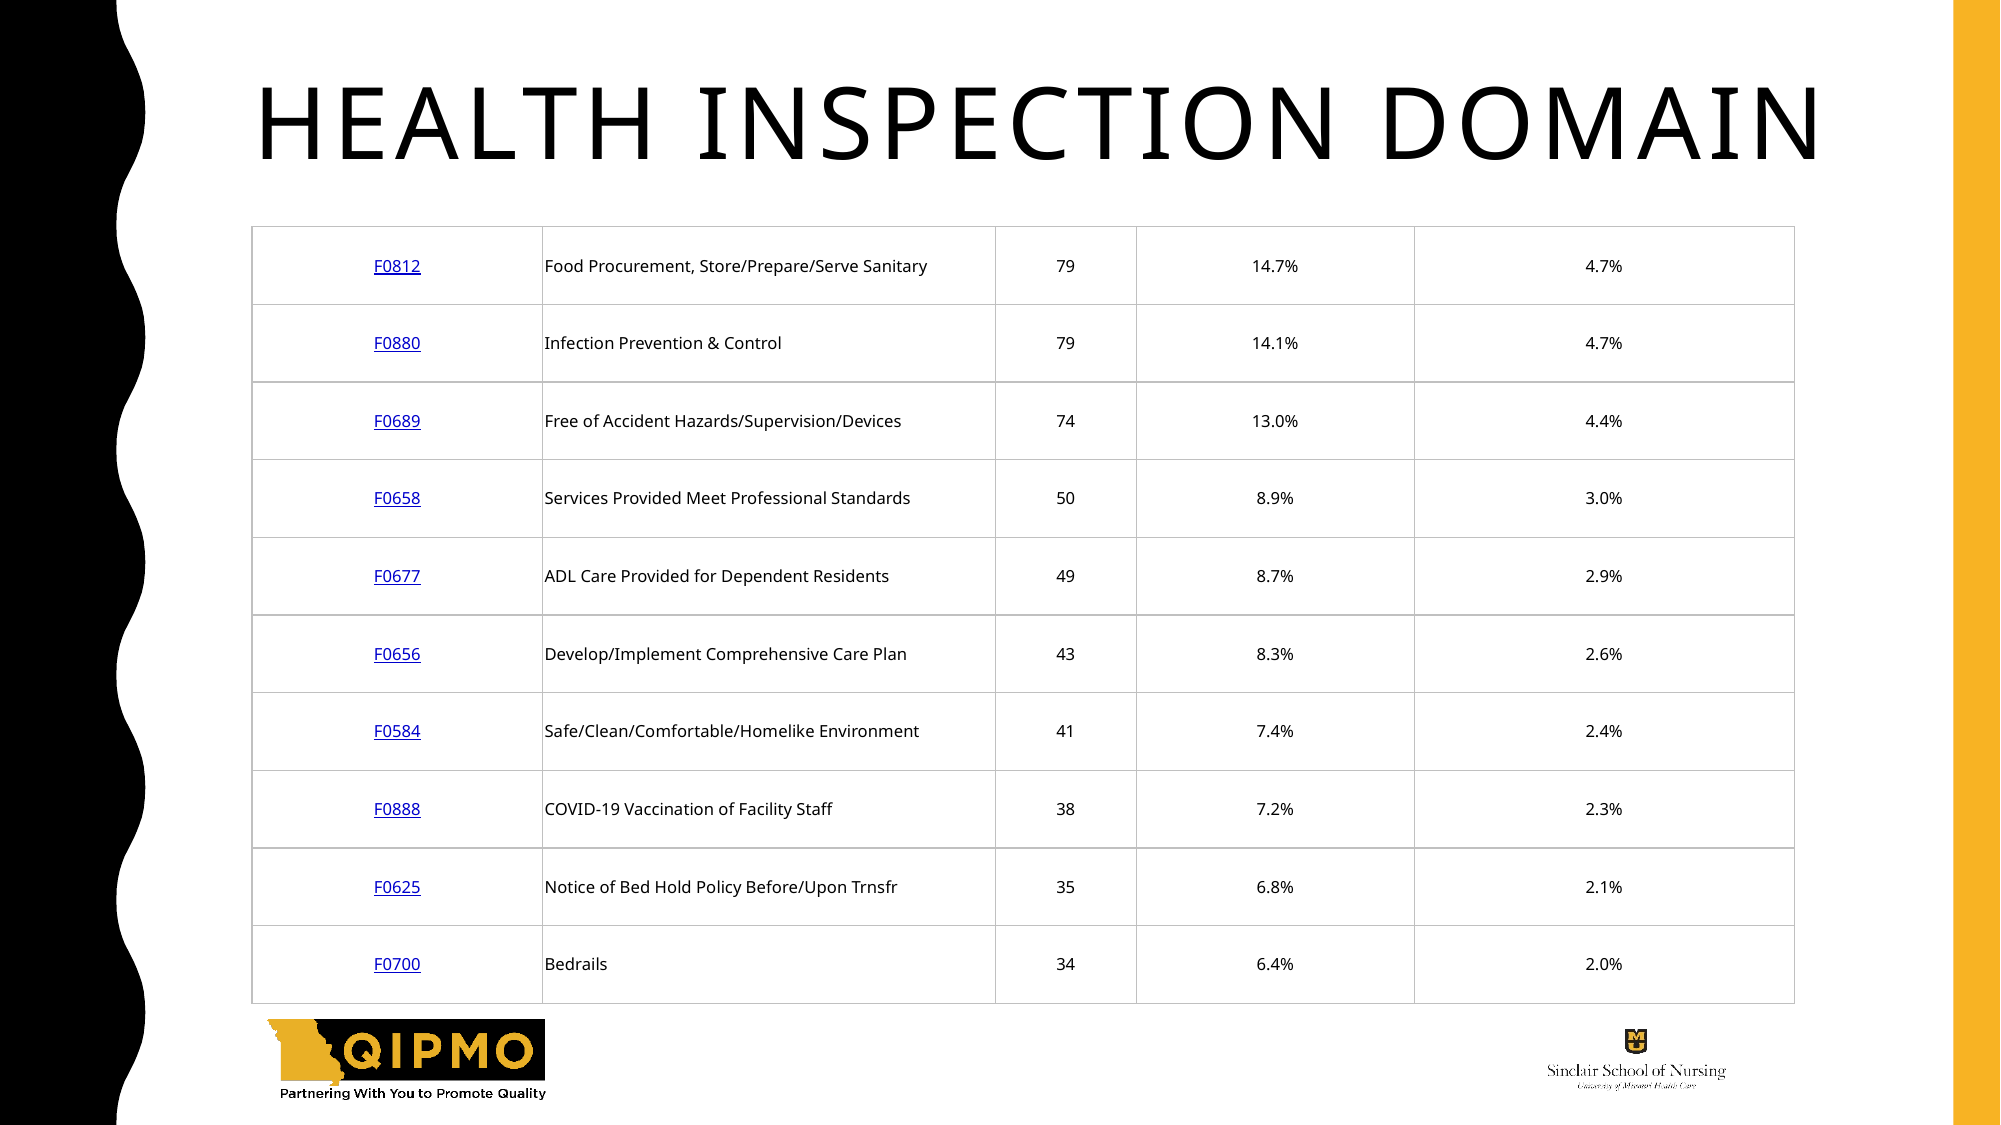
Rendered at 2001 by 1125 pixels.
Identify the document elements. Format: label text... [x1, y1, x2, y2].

table_cell 13.0% [1137, 383, 1414, 459]
table_cell Develop/Implement Comprehensive Care Plan [543, 616, 995, 692]
table_cell 79 [996, 305, 1136, 381]
table_cell Safe/Clean/Comfortable/Homelike Environment [543, 693, 995, 770]
table_cell 2.9% [1415, 538, 1794, 614]
table_cell 2.0% [1415, 926, 1794, 1003]
table_cell F0584 [253, 693, 542, 770]
table_cell 41 [996, 693, 1136, 770]
table_cell 2.3% [1415, 771, 1794, 847]
table_cell 2.4% [1415, 693, 1794, 770]
picture [267, 1019, 546, 1100]
table_cell F0700 [253, 926, 542, 1003]
table_cell 43 [996, 616, 1136, 692]
table_header 14.7% [1137, 227, 1414, 304]
table_cell F0888 [253, 771, 542, 847]
table_header F0812 [253, 227, 542, 304]
table_header Food Procurement, Store/Prepare/Serve Sanitary [543, 227, 995, 304]
table_cell 6.8% [1137, 849, 1414, 925]
table_cell 34 [996, 926, 1136, 1003]
table_cell 3.0% [1415, 460, 1794, 537]
table_cell Bedrails [543, 926, 995, 1003]
table_cell F0625 [253, 849, 542, 925]
table_cell COVID-19 Vaccination of Facility Staff [543, 771, 995, 847]
table_cell Notice of Bed Hold Policy Before/Upon Trnsfr [543, 849, 995, 925]
table_cell 35 [996, 849, 1136, 925]
table_cell ADL Care Provided for Dependent Residents [543, 538, 995, 614]
table_cell 4.7% [1415, 305, 1794, 381]
table_cell 8.7% [1137, 538, 1414, 614]
table_cell 50 [996, 460, 1136, 537]
table_cell F0689 [253, 383, 542, 459]
table_cell F0880 [253, 305, 542, 381]
table_cell 4.4% [1415, 383, 1794, 459]
picture [1540, 1021, 1733, 1098]
table_cell 74 [996, 383, 1136, 459]
table_cell F0656 [253, 616, 542, 692]
table_cell 14.1% [1137, 305, 1414, 381]
table_header 79 [996, 227, 1136, 304]
table_cell Infection Prevention & Control [543, 305, 995, 381]
title Health Inspection Domain [205, 28, 1875, 227]
table_cell Services Provided Meet Professional Standards [543, 460, 995, 537]
table_cell 38 [996, 771, 1136, 847]
table_cell 6.4% [1137, 926, 1414, 1003]
table_header 4.7% [1415, 227, 1794, 304]
table_cell 7.4% [1137, 693, 1414, 770]
table_cell 2.1% [1415, 849, 1794, 925]
table_cell 49 [996, 538, 1136, 614]
table_cell 7.2% [1137, 771, 1414, 847]
table_cell F0677 [253, 538, 542, 614]
table_cell 8.9% [1137, 460, 1414, 537]
table_cell Free of Accident Hazards/Supervision/Devices [543, 383, 995, 459]
table_cell 8.3% [1137, 616, 1414, 692]
table_cell F0658 [253, 460, 542, 537]
table_cell 2.6% [1415, 616, 1794, 692]
